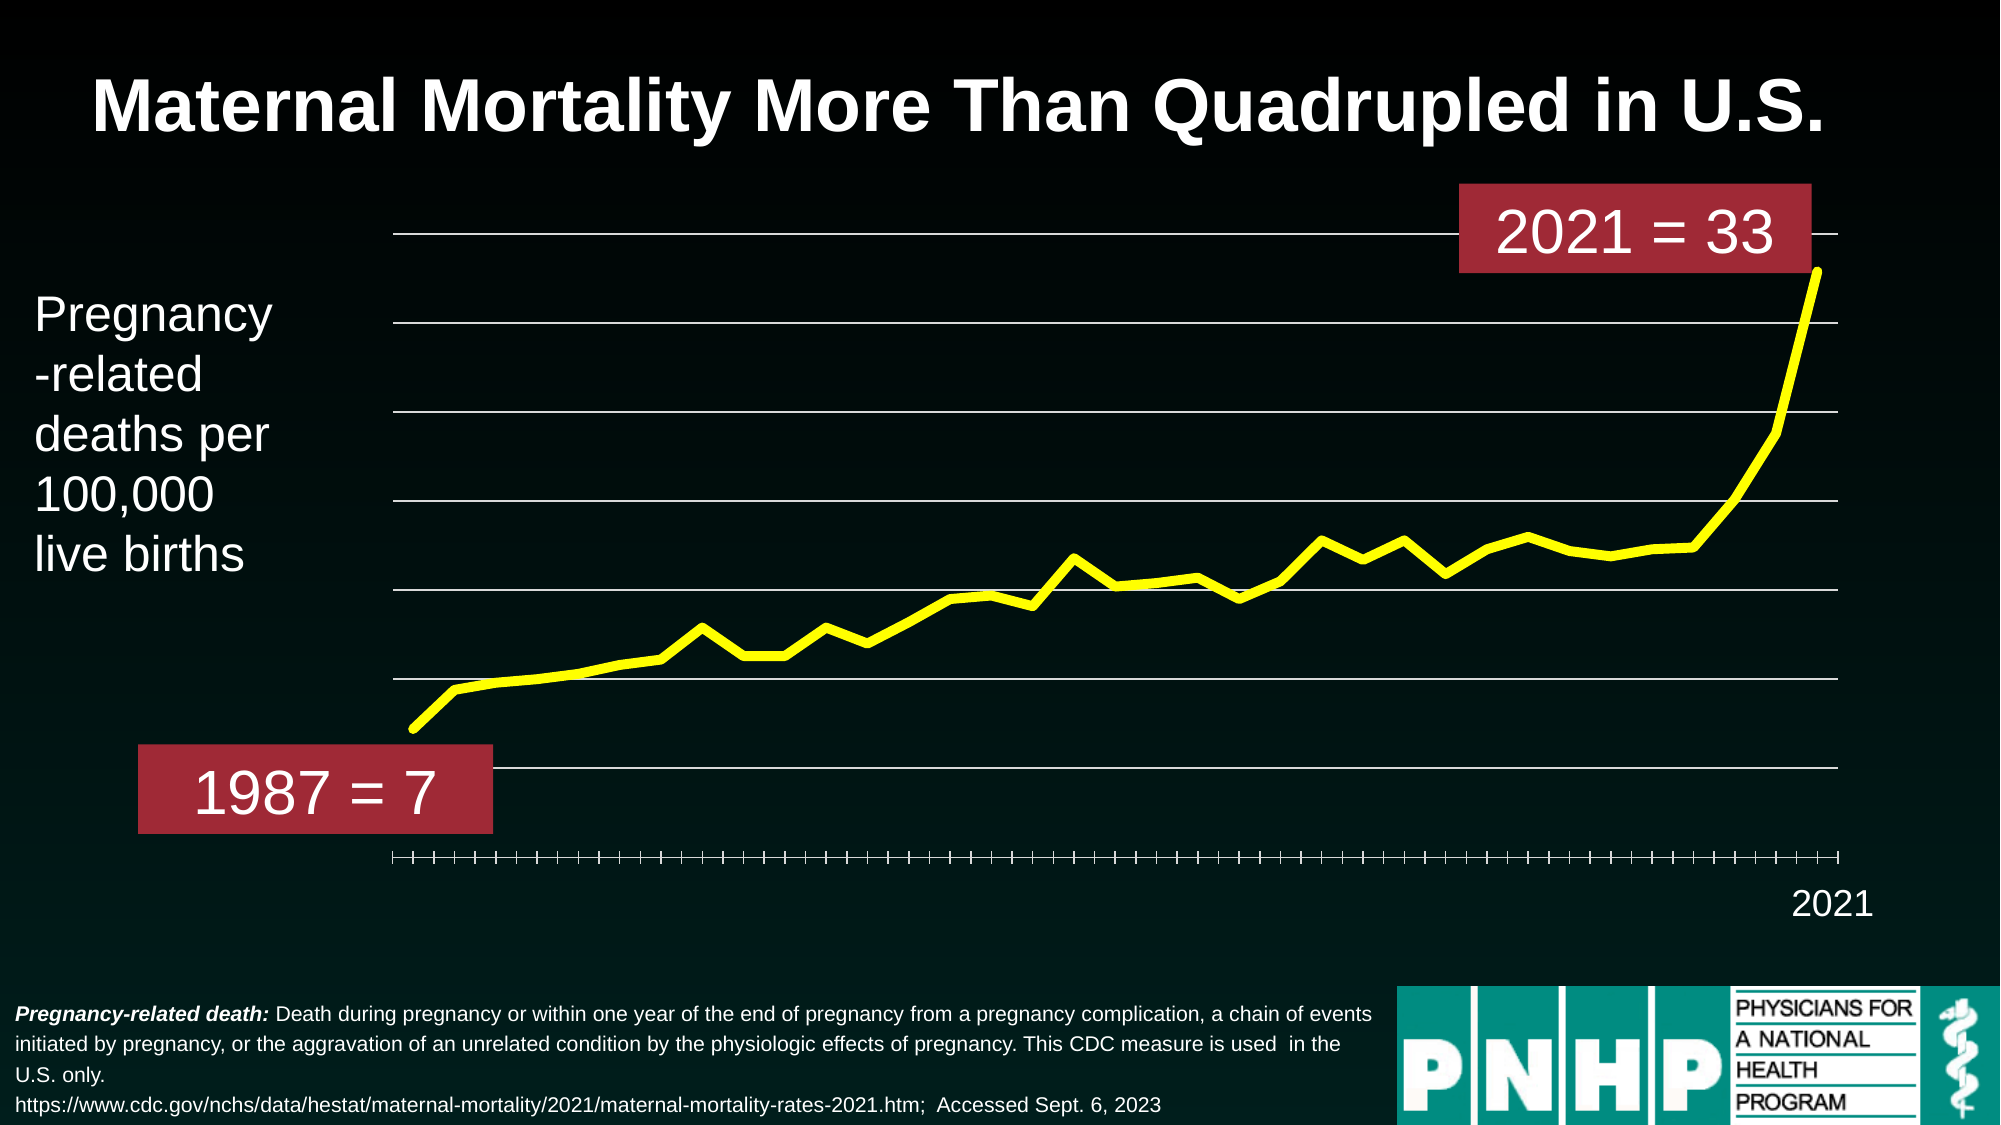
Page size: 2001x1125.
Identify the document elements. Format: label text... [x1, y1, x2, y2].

picture [1397, 986, 2000, 1125]
text_box Pregnancy-related deaths per 100,000 live births [19, 274, 296, 590]
text_box 2021 [1776, 872, 1892, 932]
text_box 2021 = 33 [1459, 183, 1812, 213]
title Maternal Mortality More Than Quadrupled in U.S. [76, 14, 1975, 200]
list Pregnancy-related death: Death during pregnancy or within one year of the end of pregnancy from a pregnancy complication, a chain of events initiated by pregnancy, or the aggravation of an unrelated condition by the physiologic effects of pregnancy. This CDC measure is used in the U.S. only. https://www.cdc.gov/nchs/data/hestat/maternal-mortality/2021/maternal-mortality-rates-2021.htm; Accessed Sept. 6, 2023 [0, 986, 1397, 1125]
text_box 1987 = 7 [138, 744, 310, 834]
chart [310, 213, 1866, 931]
